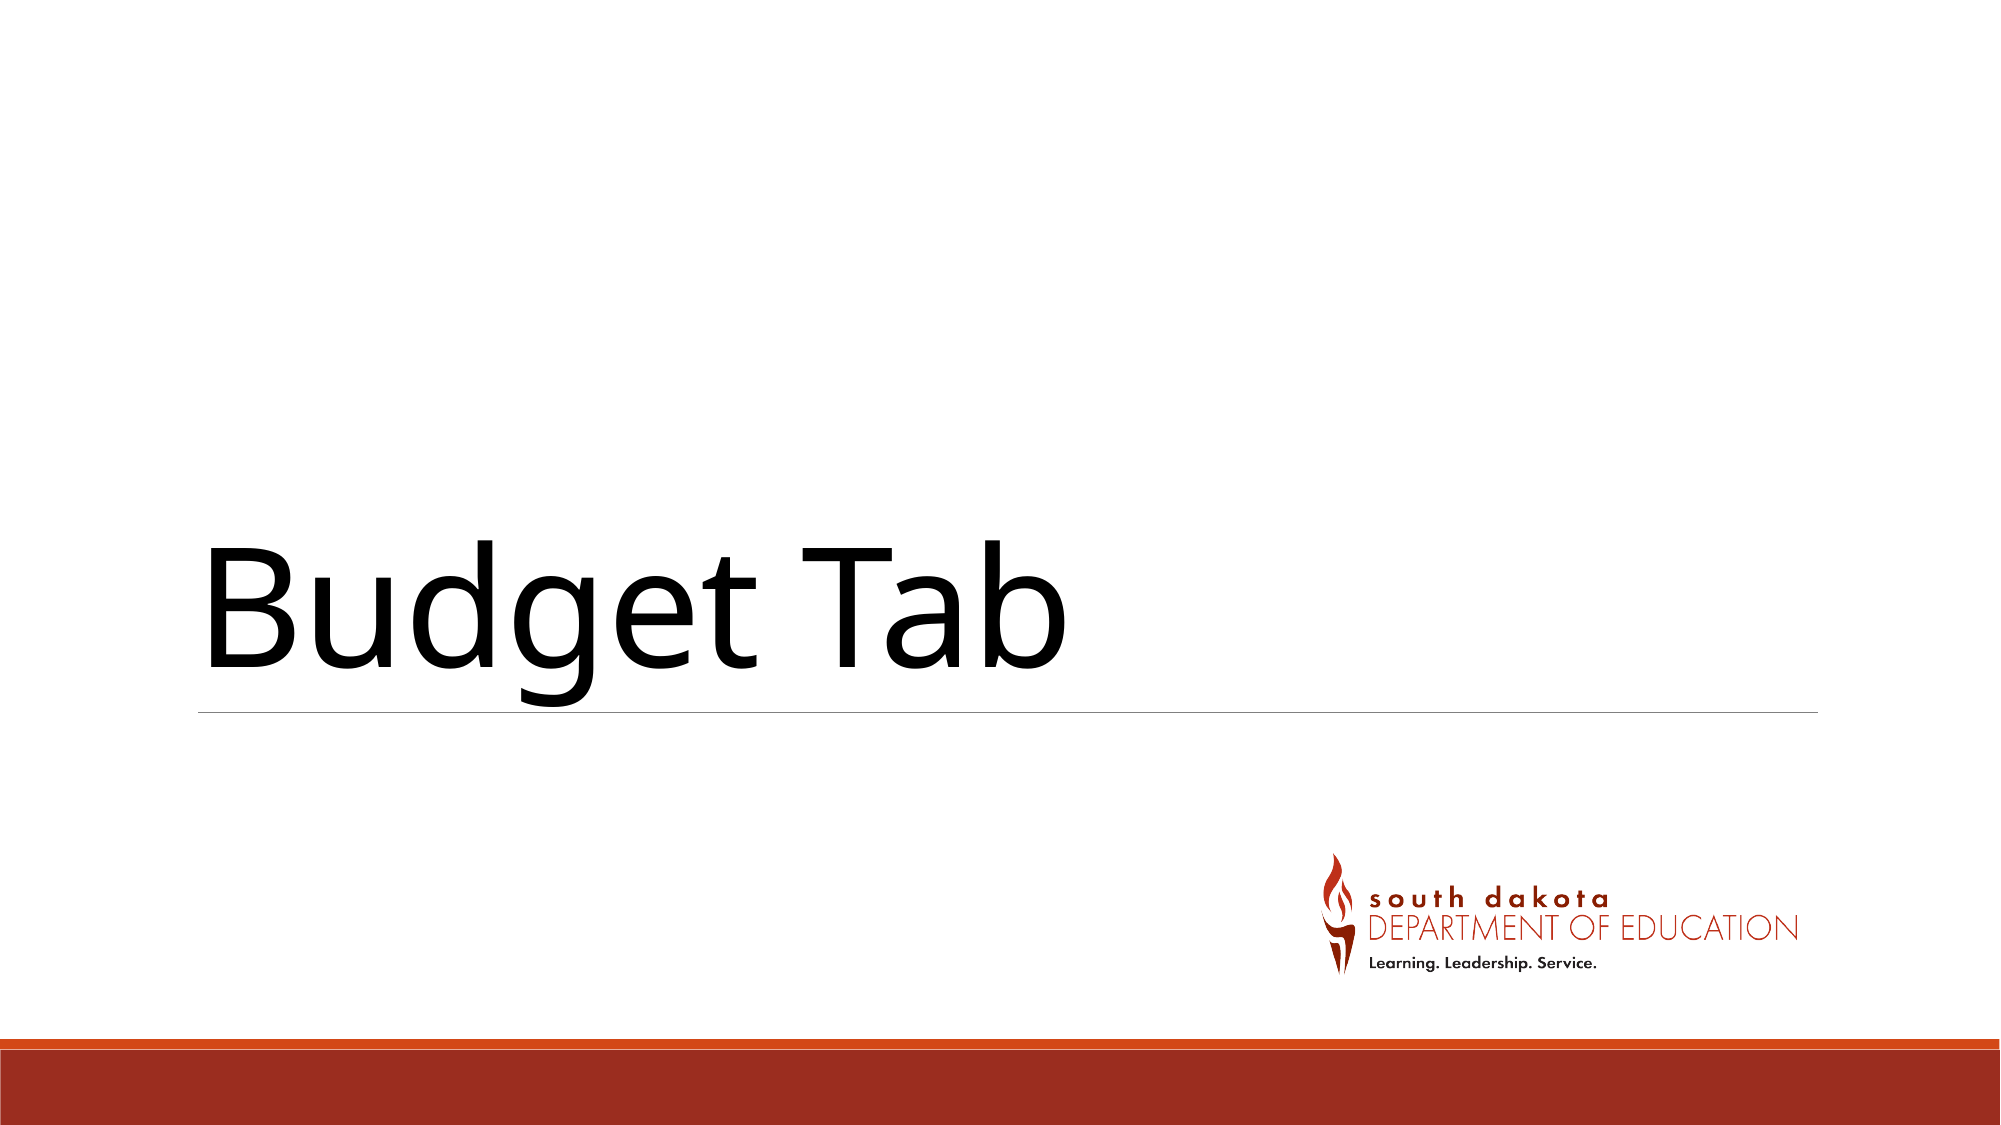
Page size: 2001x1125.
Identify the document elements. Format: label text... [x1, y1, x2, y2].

title Budget Tab [180, 124, 1830, 710]
picture [1321, 853, 1798, 975]
